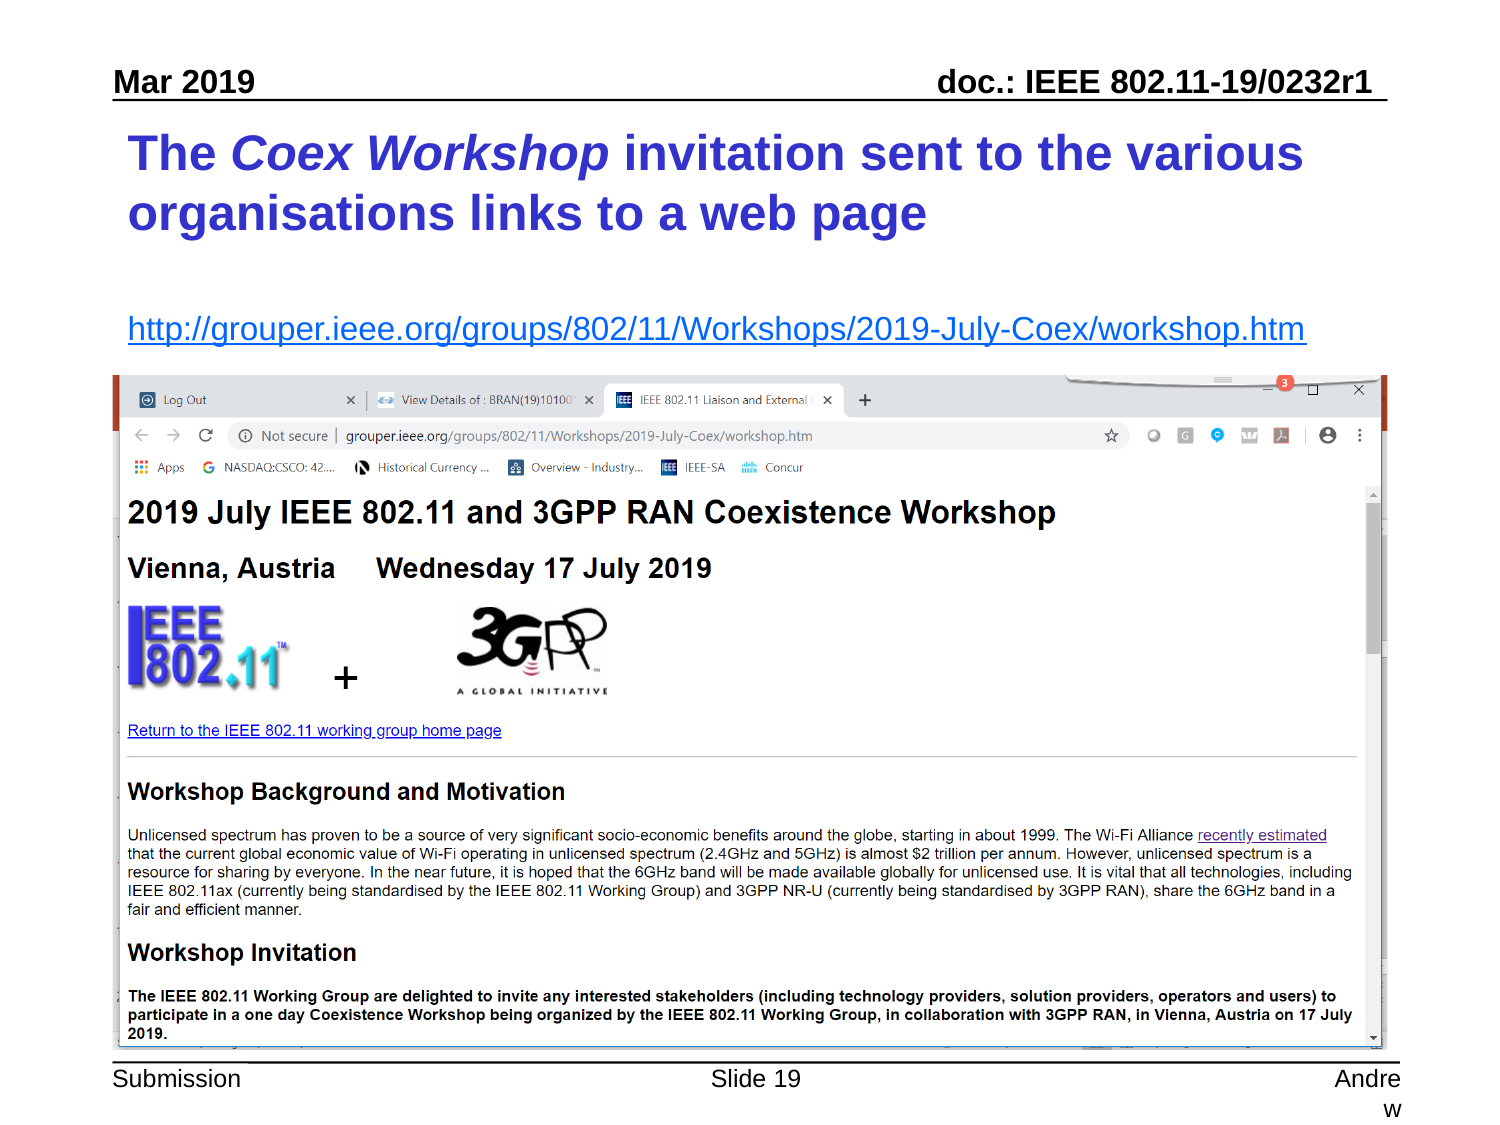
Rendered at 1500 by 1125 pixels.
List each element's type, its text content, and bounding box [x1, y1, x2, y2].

title The Coex Workshop invitation sent to the various organisations links to a web page [112, 112, 1388, 288]
slide_number Slide 19 [709, 1061, 803, 1093]
text_box http://grouper.ieee.org/groups/802/11/Workshops/2019-July-Coex/workshop.htm [112, 299, 1388, 363]
picture [112, 374, 1388, 1051]
footer Andrew Myles, Cisco [1320, 1061, 1402, 1093]
